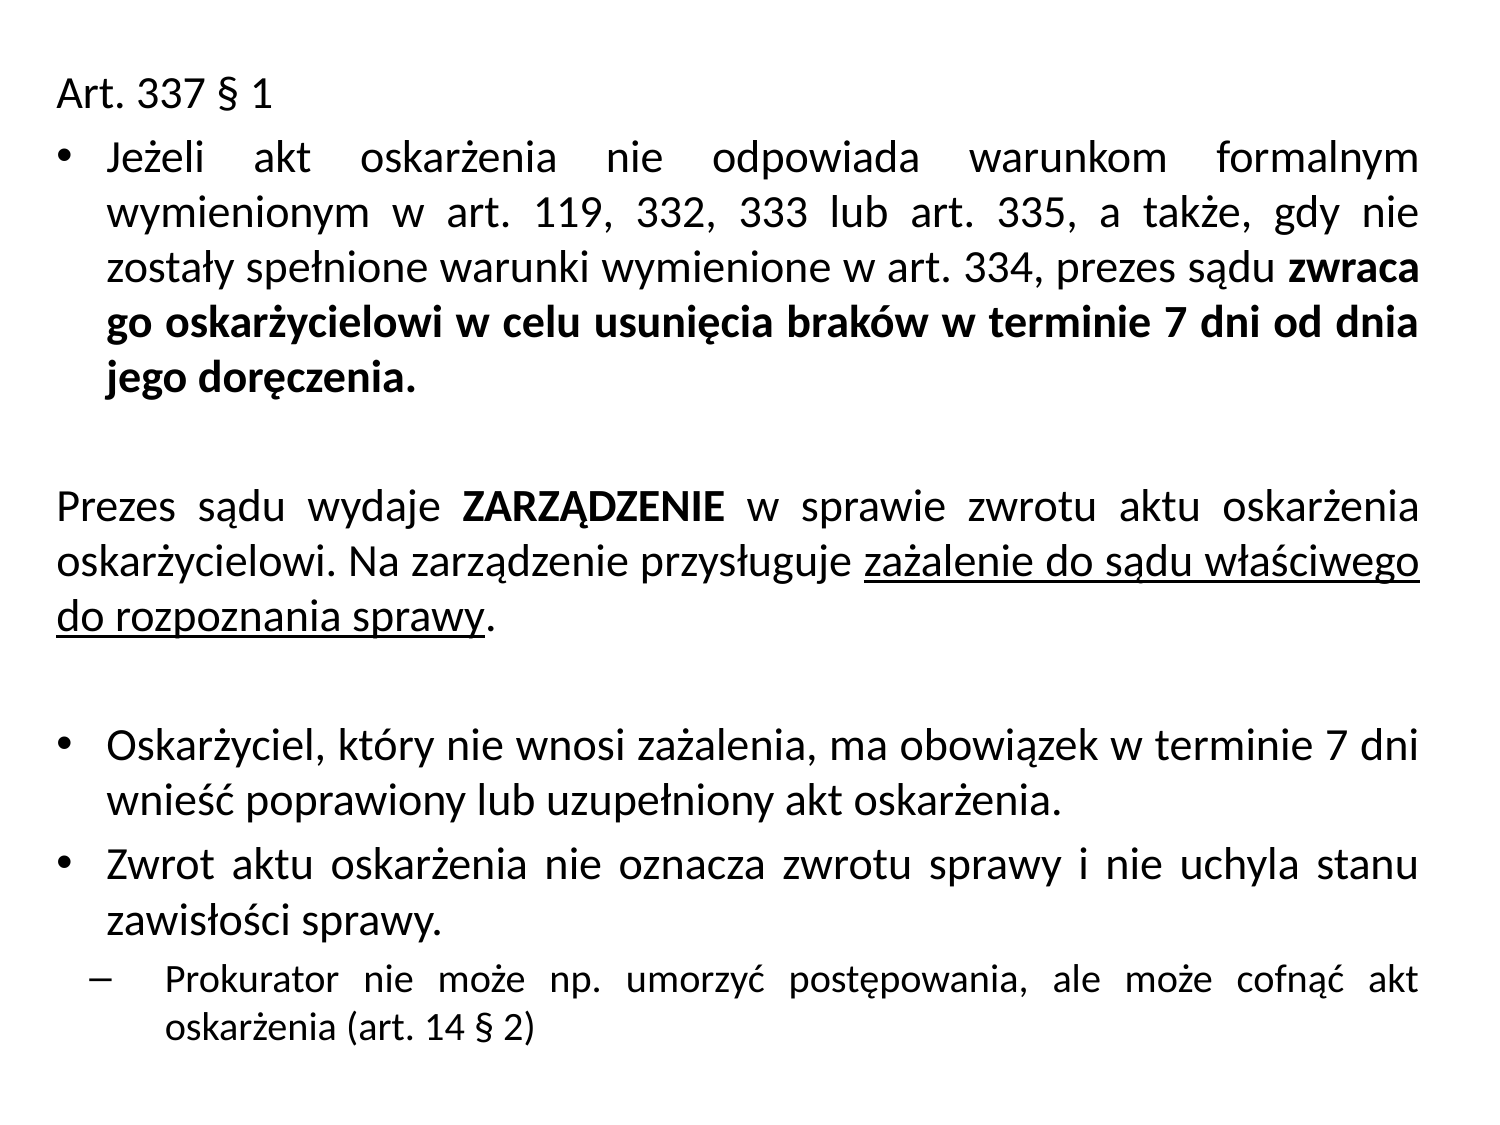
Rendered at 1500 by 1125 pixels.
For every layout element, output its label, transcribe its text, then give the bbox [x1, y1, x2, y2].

list Art. 337 § 1 Jeżeli akt oskarżenia nie odpowiada warunkom formalnym wymienionym w art. 119, 332, 333 lub art. 335, a także, gdy nie zostały spełnione warunki wymienione w art. 334, prezes sądu zwraca go oskarżycielowi w celu usunięcia braków w terminie 7 dni od dnia jego doręczenia. Prezes sądu wydaje ZARZĄDZENIE w sprawie zwrotu aktu oskarżenia oskarżycielowi. Na zarządzenie przysługuje zażalenie do sądu właściwego do rozpoznania sprawy. Oskarżyciel, który nie wnosi zażalenia, ma obowiązek w terminie 7 dni wnieść poprawiony lub uzupełniony akt oskarżenia. Zwrot aktu oskarżenia nie oznacza zwrotu sprawy i nie uchyla stanu zawisłości sprawy. Prokurator nie może np. umorzyć postępowania, ale może cofnąć akt oskarżenia (art. 14 § 2) [41, 54, 1436, 1071]
